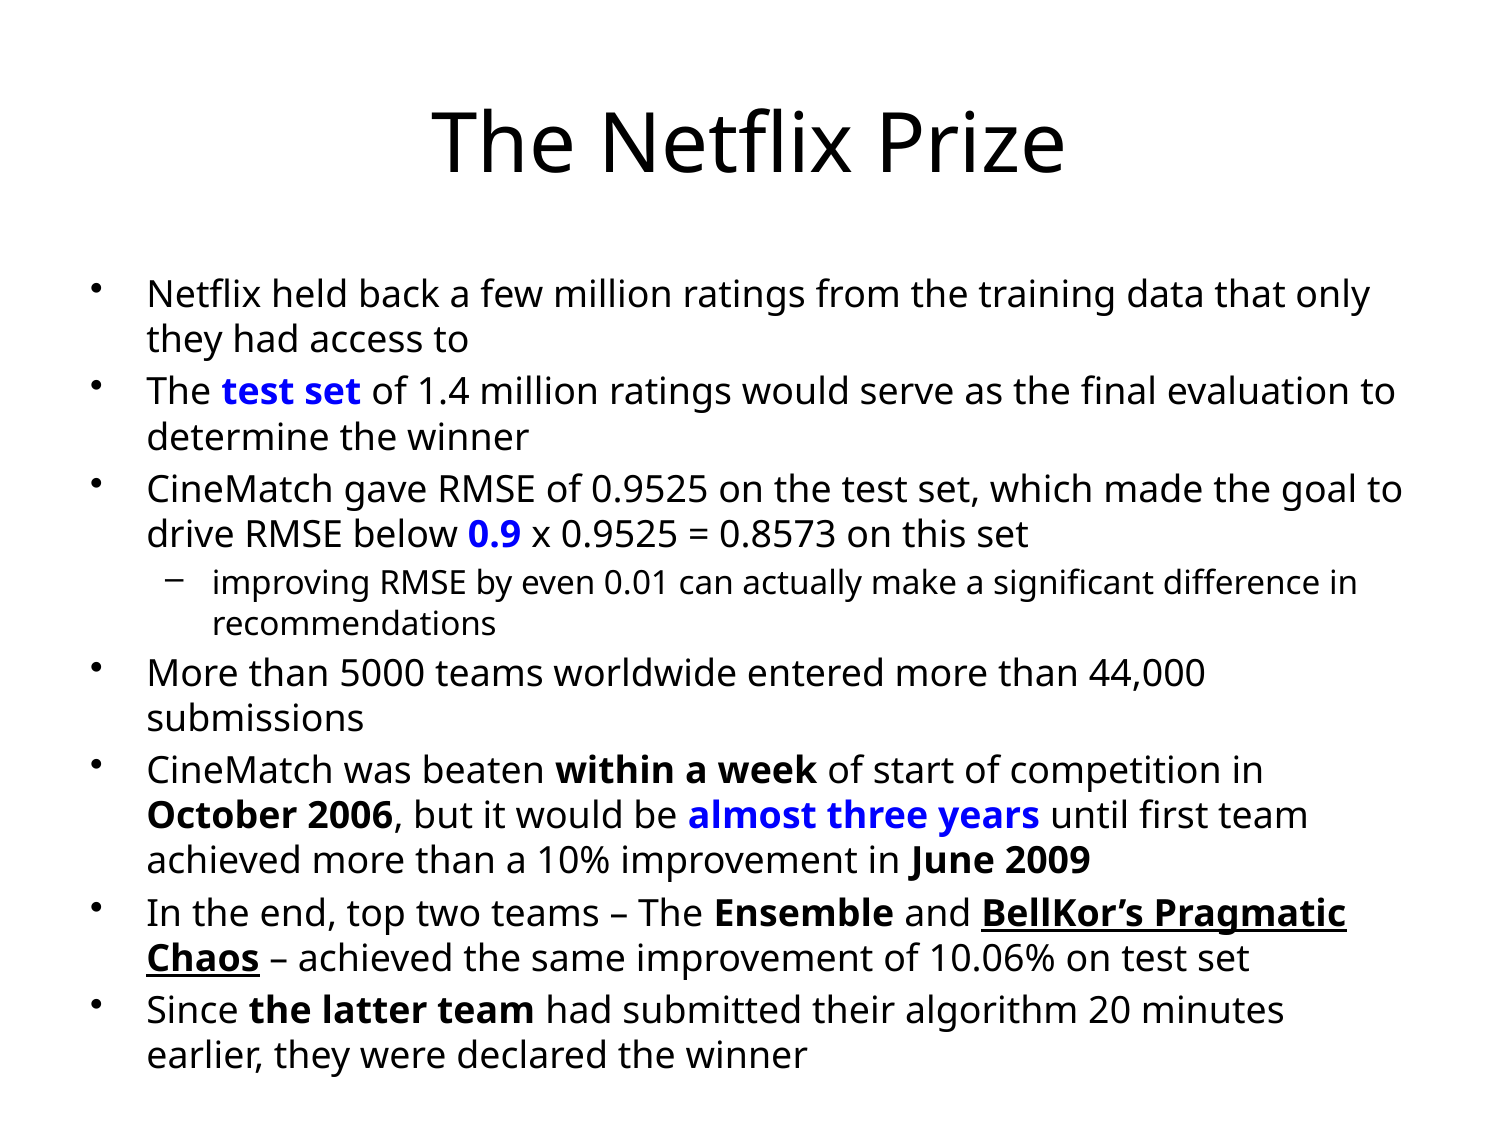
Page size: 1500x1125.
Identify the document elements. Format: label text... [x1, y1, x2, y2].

title The Netflix Prize [75, 45, 1425, 233]
list Netflix held back a few million ratings from the training data that only they had access to The test set of 1.4 million ratings would serve as the final evaluation to determine the winner CineMatch gave RMSE of 0.9525 on the test set, which made the goal to drive RMSE below 0.9 x 0.9525 = 0.8573 on this set improving RMSE by even 0.01 can actually make a significant difference in recommendations More than 5000 teams worldwide entered more than 44,000 submissions CineMatch was beaten within a week of start of competition in October 2006, but it would be almost three years until first team achieved more than a 10% improvement in June 2009 In the end, top two teams – The Ensemble and BellKor’s Pragmatic Chaos – achieved the same improvement of 10.06% on test set Since the latter team had submitted their algorithm 20 minutes earlier, they were declared the winner [75, 262, 1425, 1005]
